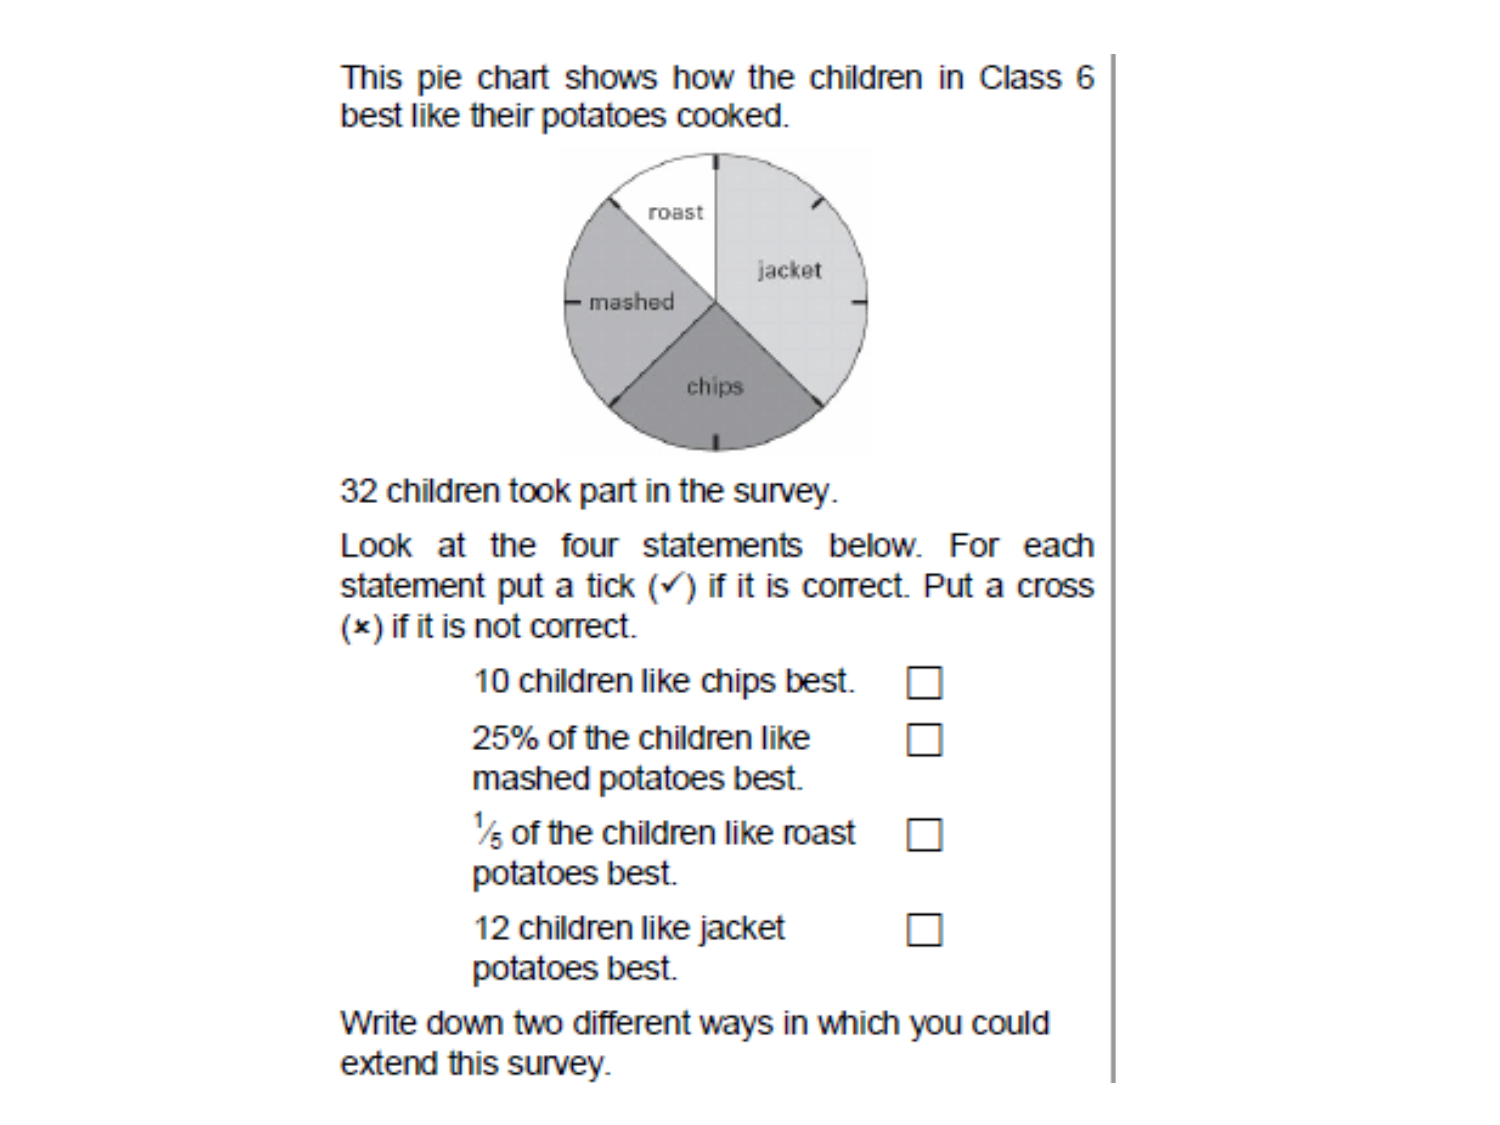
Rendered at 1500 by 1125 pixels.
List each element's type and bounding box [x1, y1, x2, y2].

picture [324, 54, 1117, 1083]
